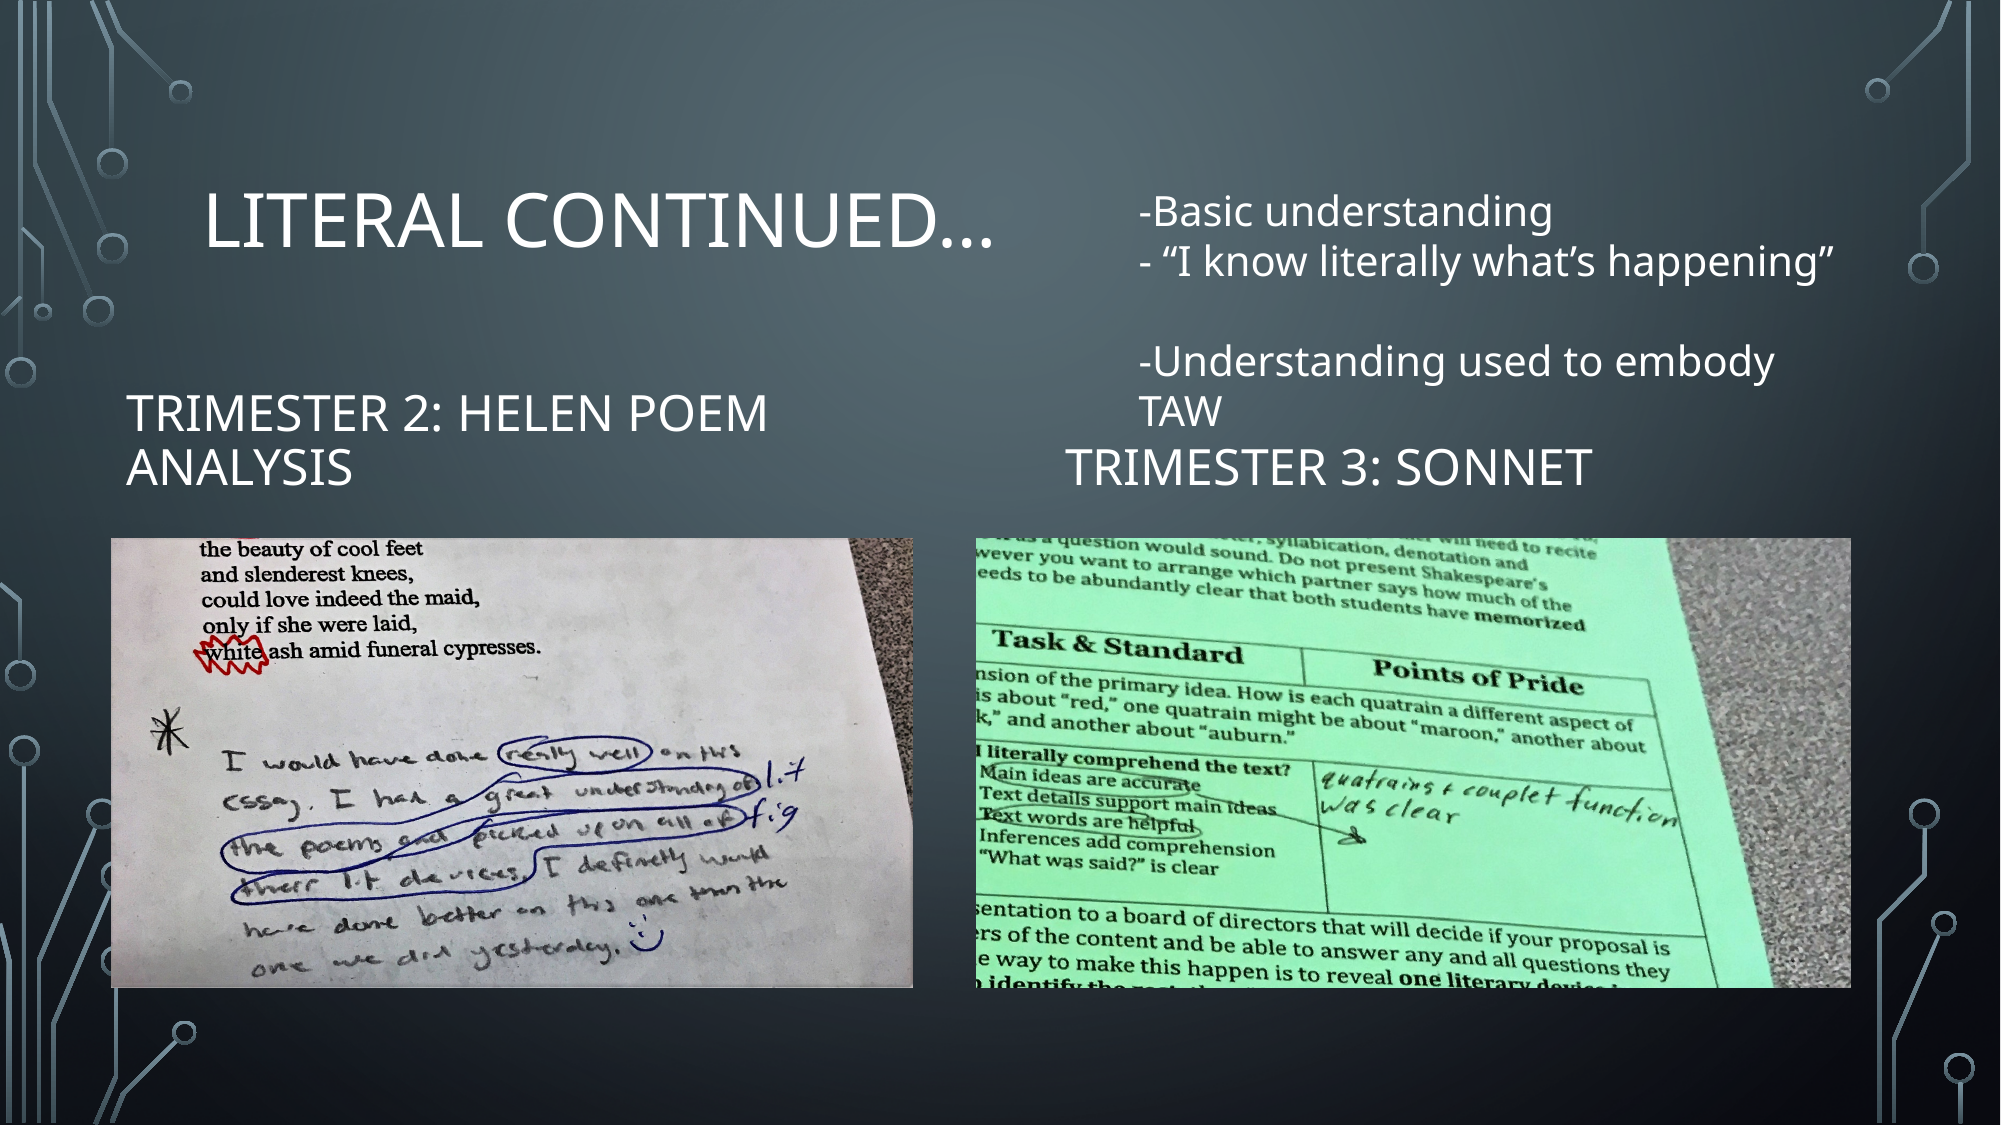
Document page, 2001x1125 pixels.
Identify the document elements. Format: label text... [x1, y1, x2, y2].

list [976, 538, 1851, 988]
title Literal Continued… [187, 101, 1813, 344]
list Trimester 3: Sonnet [1050, 369, 1813, 505]
list Trimester 2: Helen poem Analysis [111, 369, 913, 505]
text_box -Basic understanding - “I know literally what’s happening” -Understanding used to embody TAW [1123, 176, 1851, 442]
picture [111, 538, 913, 988]
